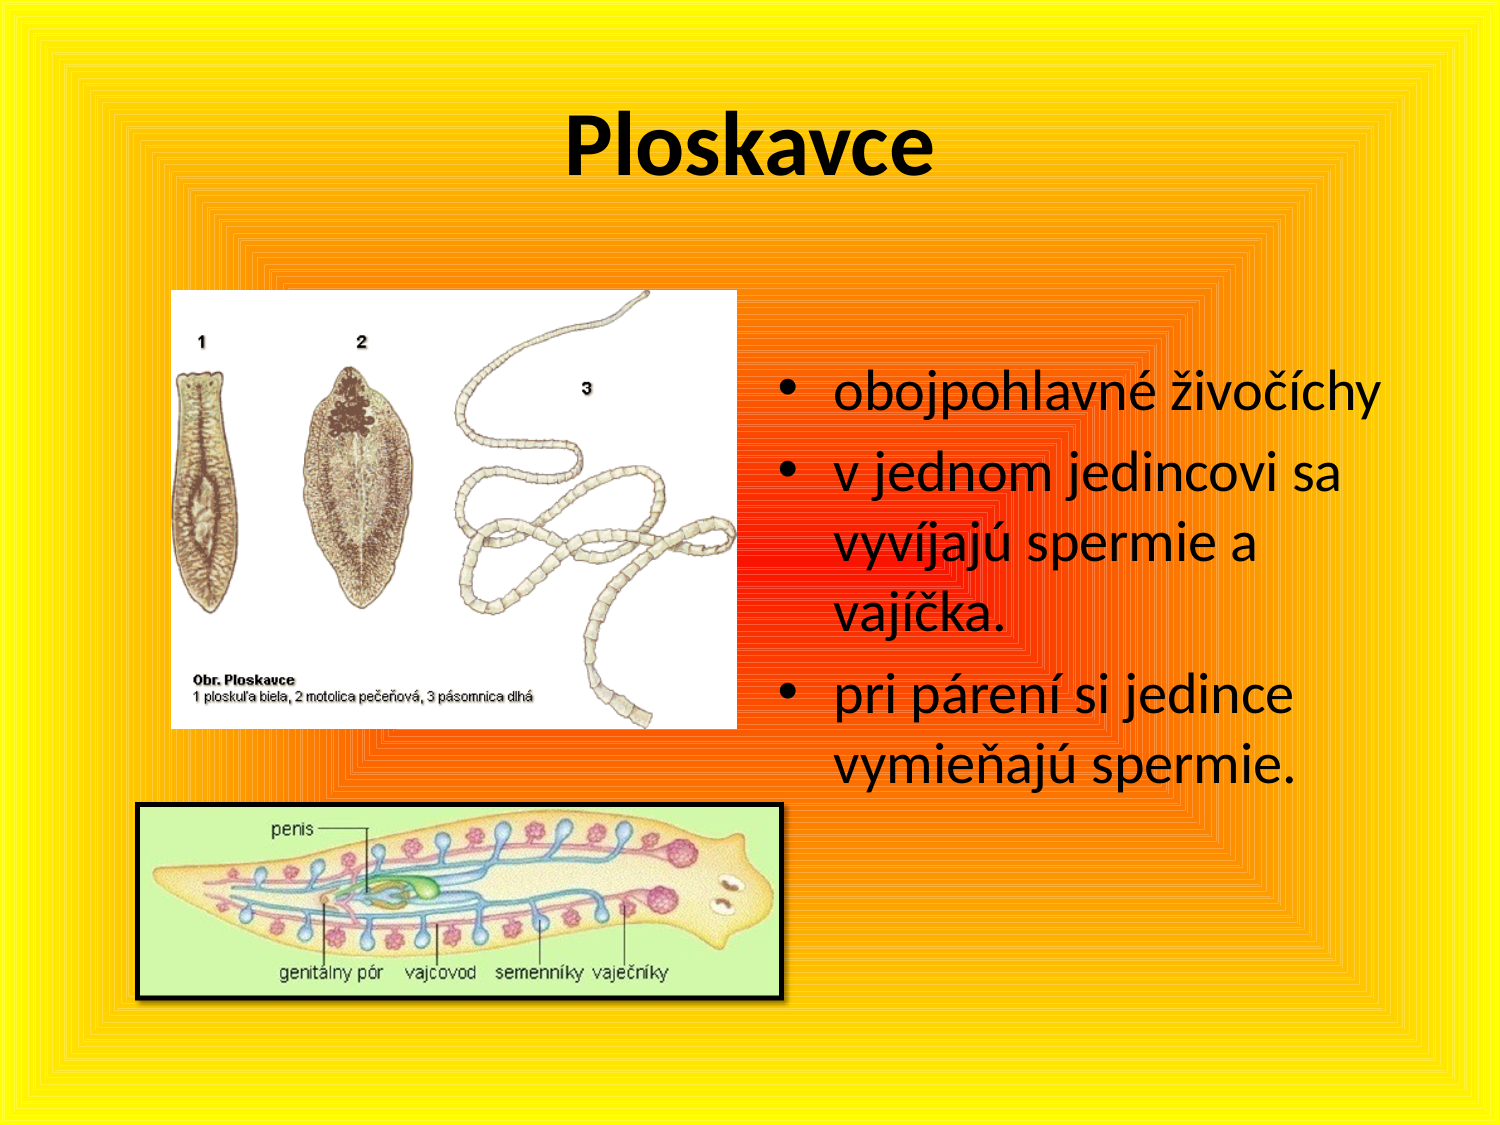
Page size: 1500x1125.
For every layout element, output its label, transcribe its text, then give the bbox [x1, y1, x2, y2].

title Ploskavce [75, 45, 1425, 233]
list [130, 798, 794, 1012]
list obojpohlavné živočíchy v jednom jedincovi sa vyvíjajú spermie a vajíčka. pri párení si jedince vymieňajú spermie. [762, 262, 1425, 1005]
picture [170, 290, 737, 729]
